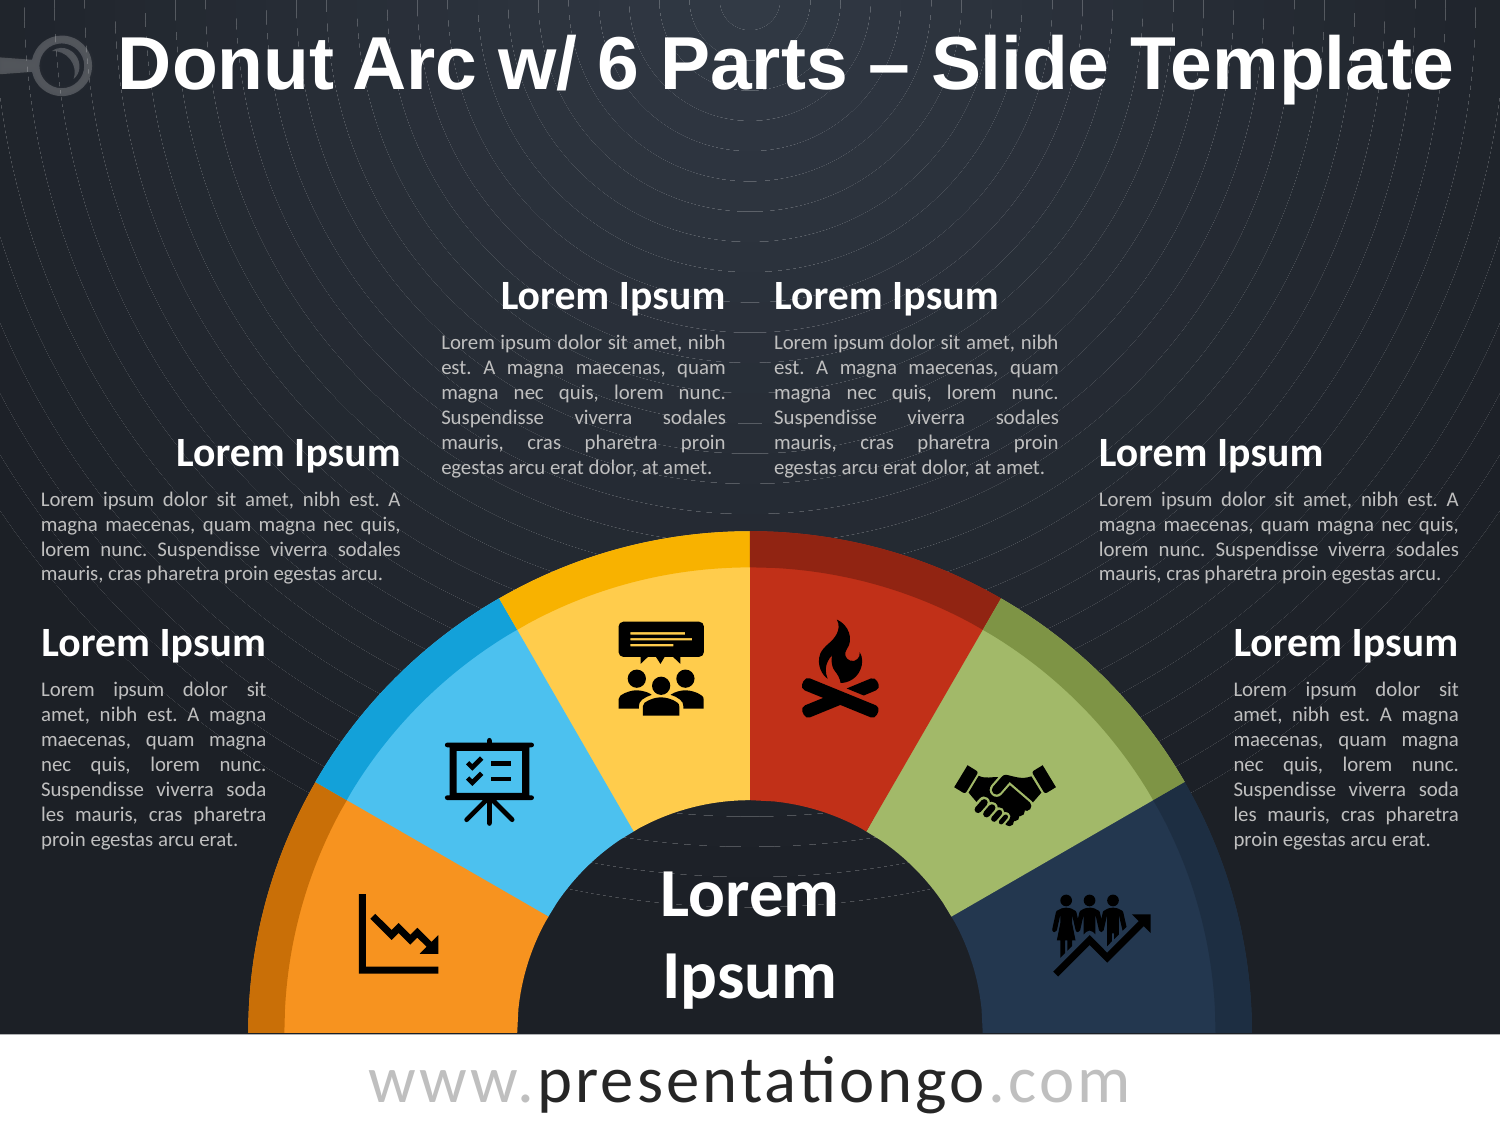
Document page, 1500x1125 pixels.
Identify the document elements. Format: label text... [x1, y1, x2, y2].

text_box [749, 531, 1001, 630]
text_box [248, 783, 347, 1033]
text_box [315, 598, 517, 801]
text_box [867, 631, 1153, 917]
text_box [441, 259, 1059, 489]
text_box [951, 801, 1215, 1033]
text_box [1098, 416, 1459, 594]
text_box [433, 725, 546, 838]
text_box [1045, 877, 1158, 990]
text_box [1233, 606, 1459, 861]
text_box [40, 416, 401, 594]
text_box [285, 800, 549, 1033]
text_box [1153, 782, 1252, 1033]
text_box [342, 877, 455, 991]
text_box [40, 606, 267, 861]
text_box [348, 630, 634, 916]
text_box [784, 612, 897, 725]
text_box [499, 531, 749, 630]
text_box Lorem Ipsum [569, 840, 930, 1020]
text_box [518, 568, 750, 832]
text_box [948, 739, 1062, 853]
text_box [750, 568, 983, 832]
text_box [604, 612, 717, 725]
text_box [982, 598, 1185, 800]
title Donut Arc w/ 6 Parts – Slide Template [103, 17, 1500, 139]
